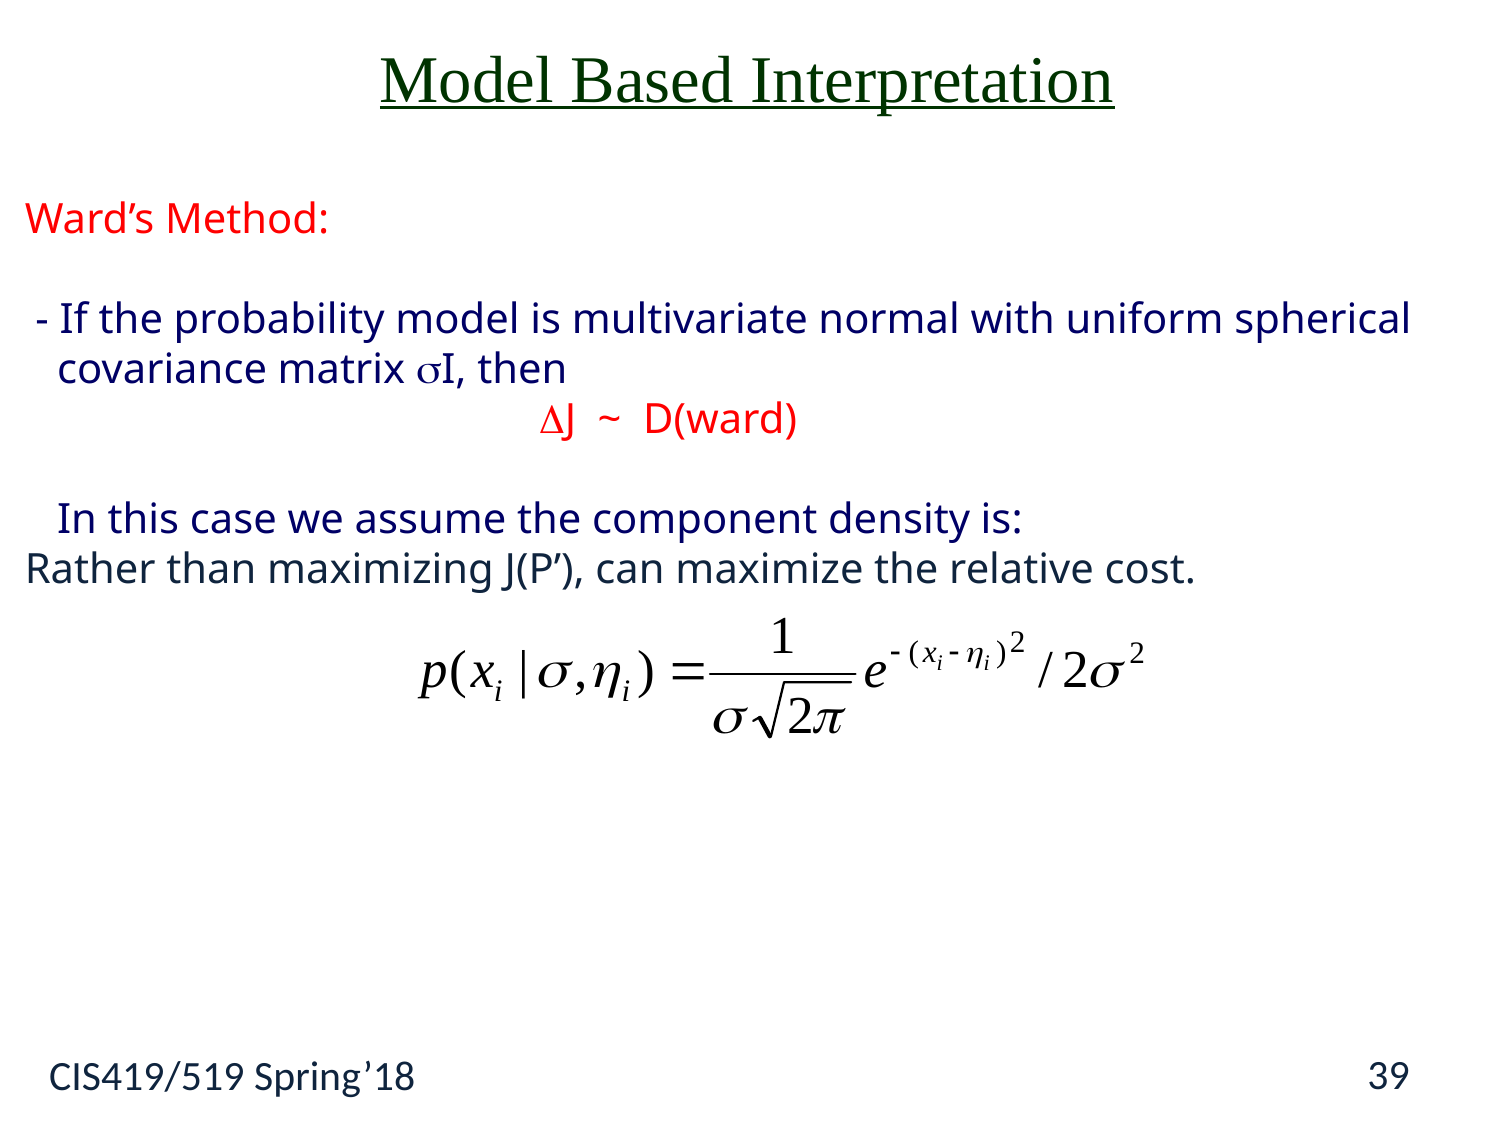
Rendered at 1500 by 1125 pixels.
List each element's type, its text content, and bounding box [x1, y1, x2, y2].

text_box Ward’s Method: - If the probability model is multivariate normal with uniform spherical covariance matrix I, then J ~ D(ward) In this case we assume the component density is: Rather than maximizing J(P’), can maximize the relative cost. [9, 184, 1438, 600]
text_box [405, 602, 1154, 751]
text_box Model Based Interpretation [364, 28, 1130, 123]
slide_number 39 [1074, 1042, 1425, 1103]
